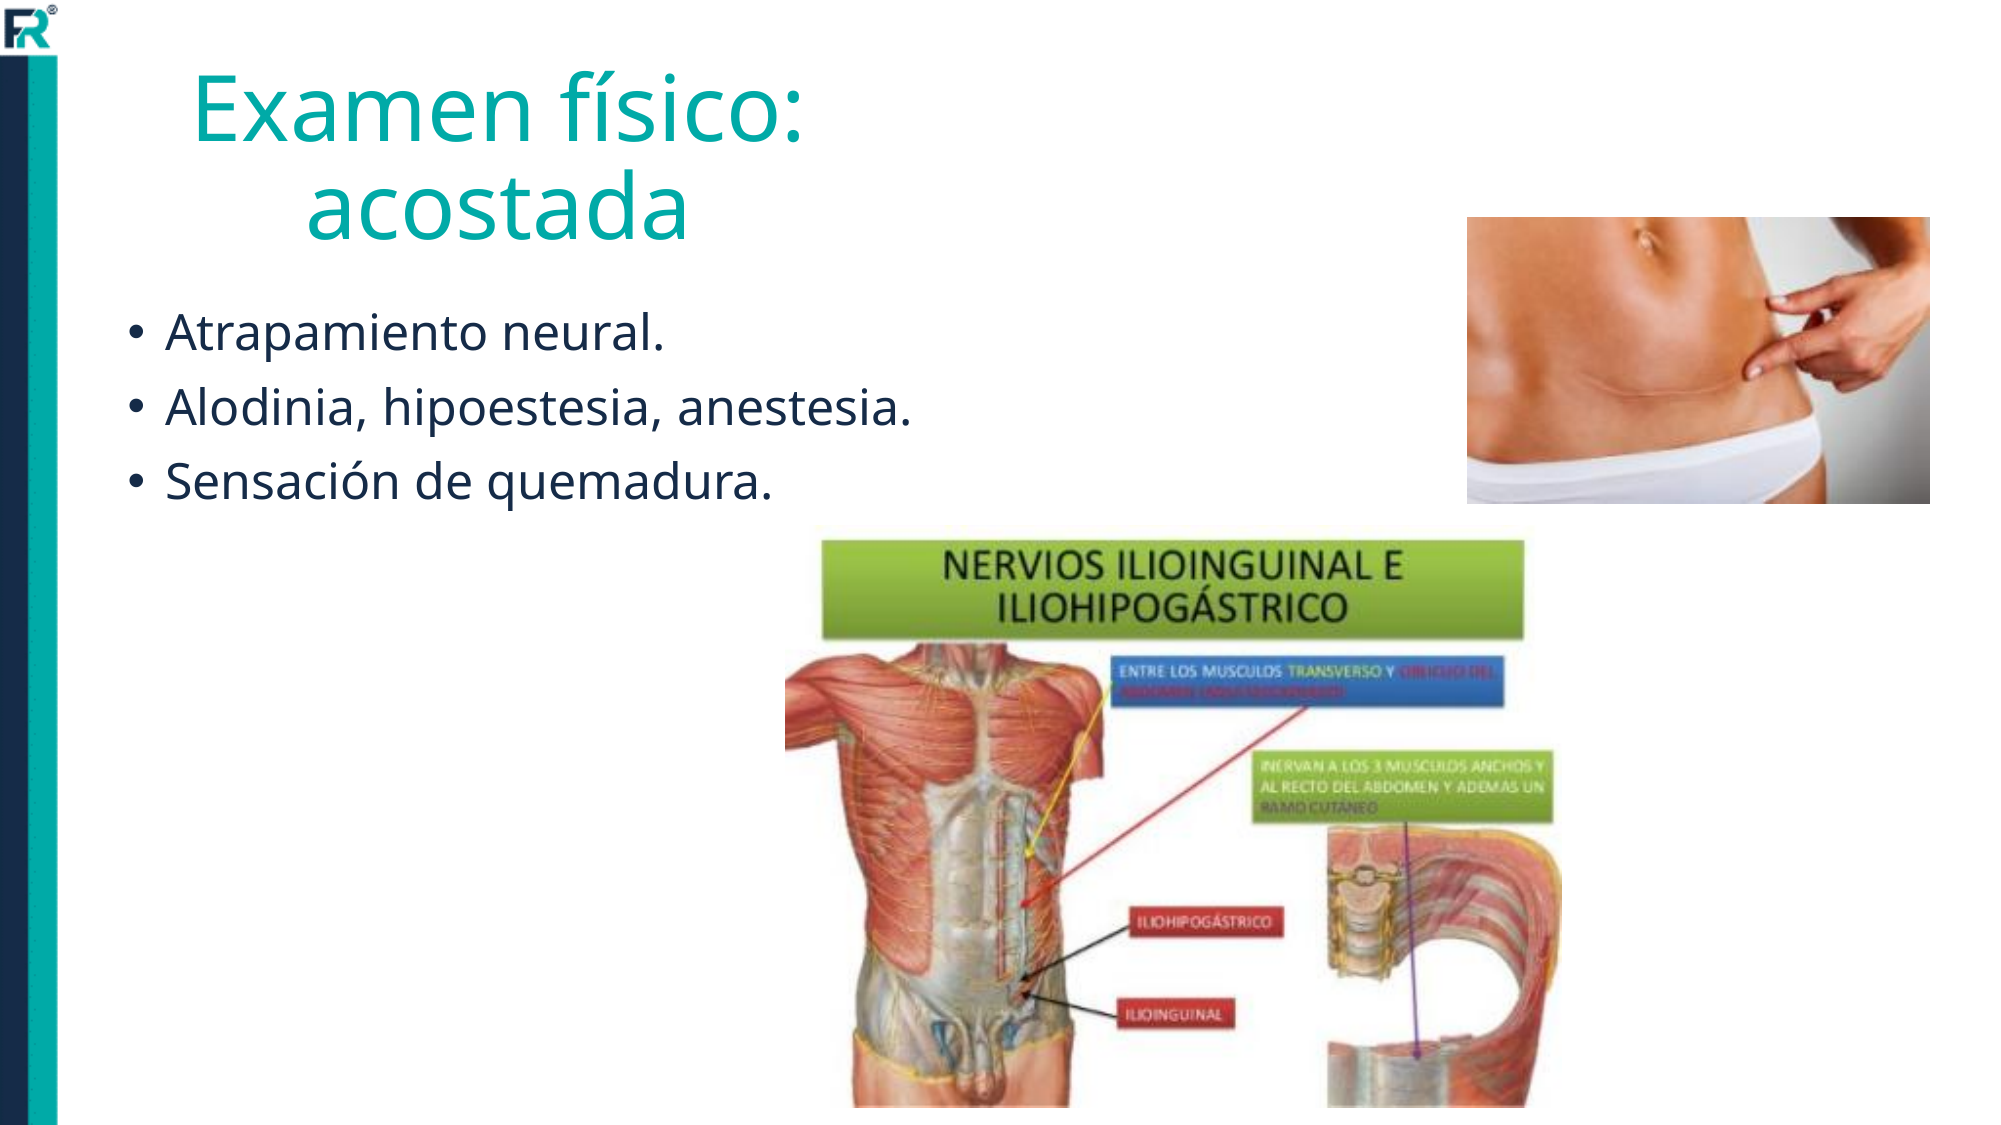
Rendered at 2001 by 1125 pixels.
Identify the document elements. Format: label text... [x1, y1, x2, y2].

title Examen físico: acostada [132, 52, 866, 270]
list Atrapamiento neural. Alodinia, hipoestesia, anestesia. Sensación de quemadura. [112, 299, 1089, 563]
picture [0, 0, 2001, 1125]
